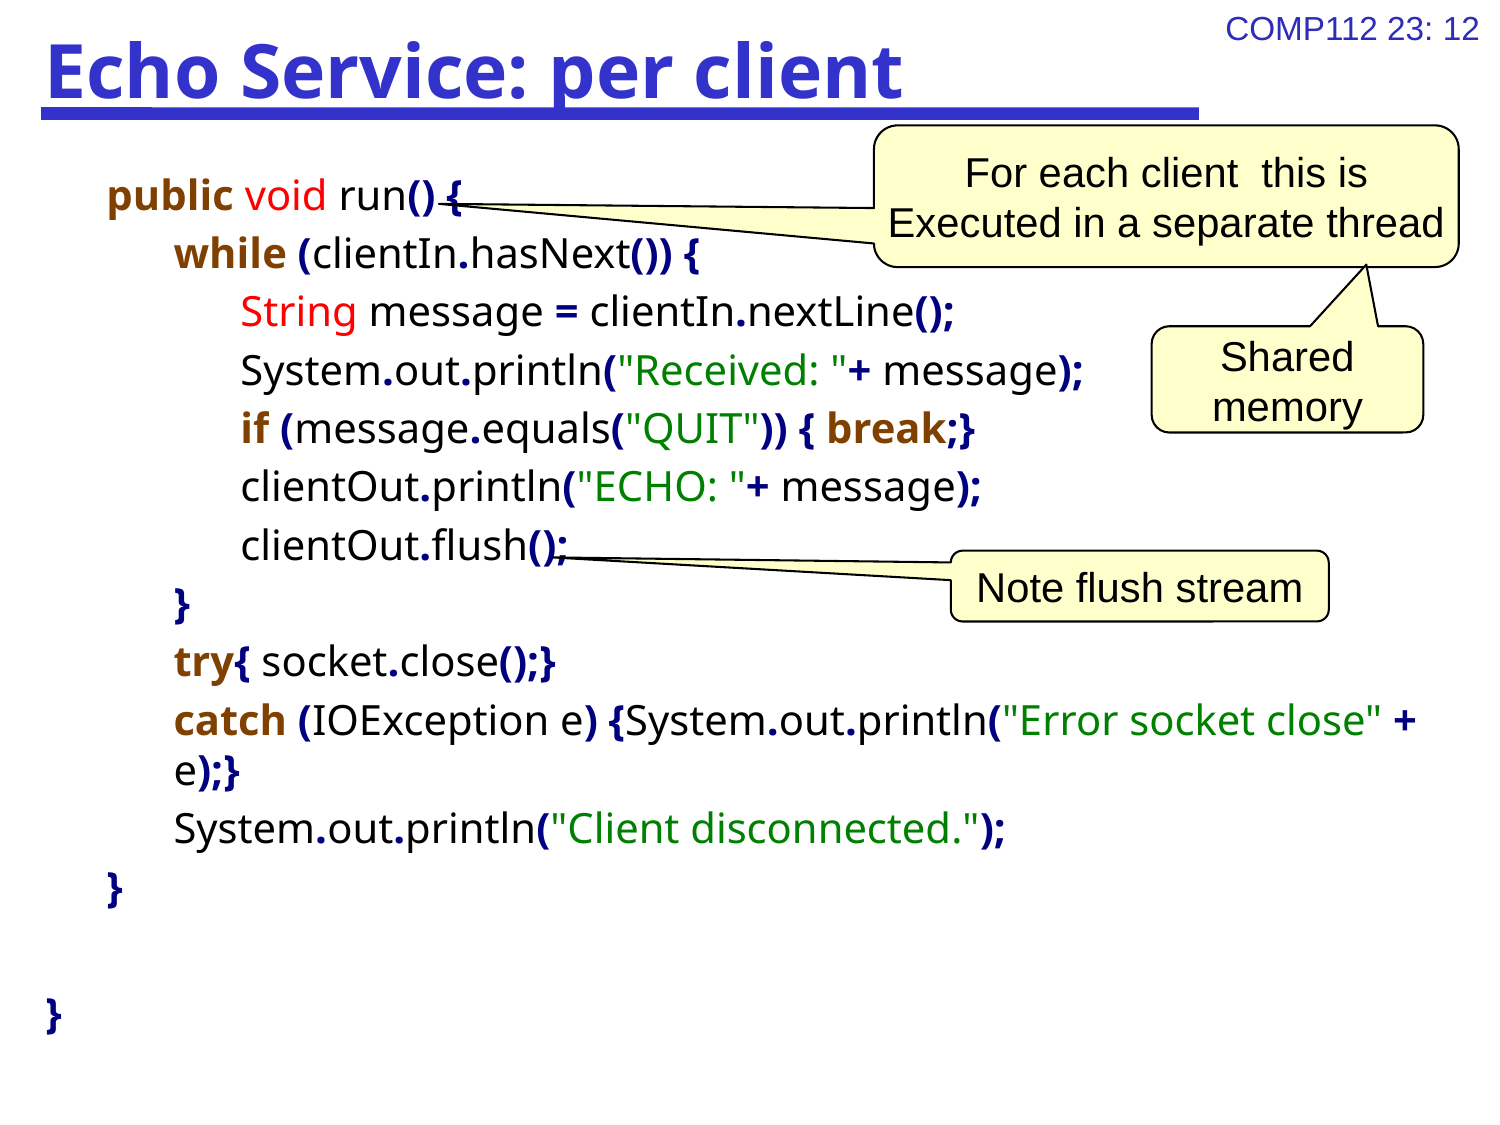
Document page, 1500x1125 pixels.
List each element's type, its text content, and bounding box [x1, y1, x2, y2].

text_box For each client this is Executed in a separate thread [438, 125, 1459, 268]
text_box Note flush stream [552, 550, 1329, 622]
text_box Shared memory [1151, 264, 1424, 433]
list public void run() { while (clientIn.hasNext()) { String message = clientIn.nextLine(); System.out.println("Received: "+ message); if (message.equals("QUIT")) { break;} clientOut.println("ECHO: "+ message); clientOut.flush(); } try{ socket.close();} catch (IOException e) {System.out.println("Error socket close" + e);} System.out.println("Client disconnected."); } } [29, 160, 1471, 1125]
title Echo Service: per client [29, 0, 1355, 138]
